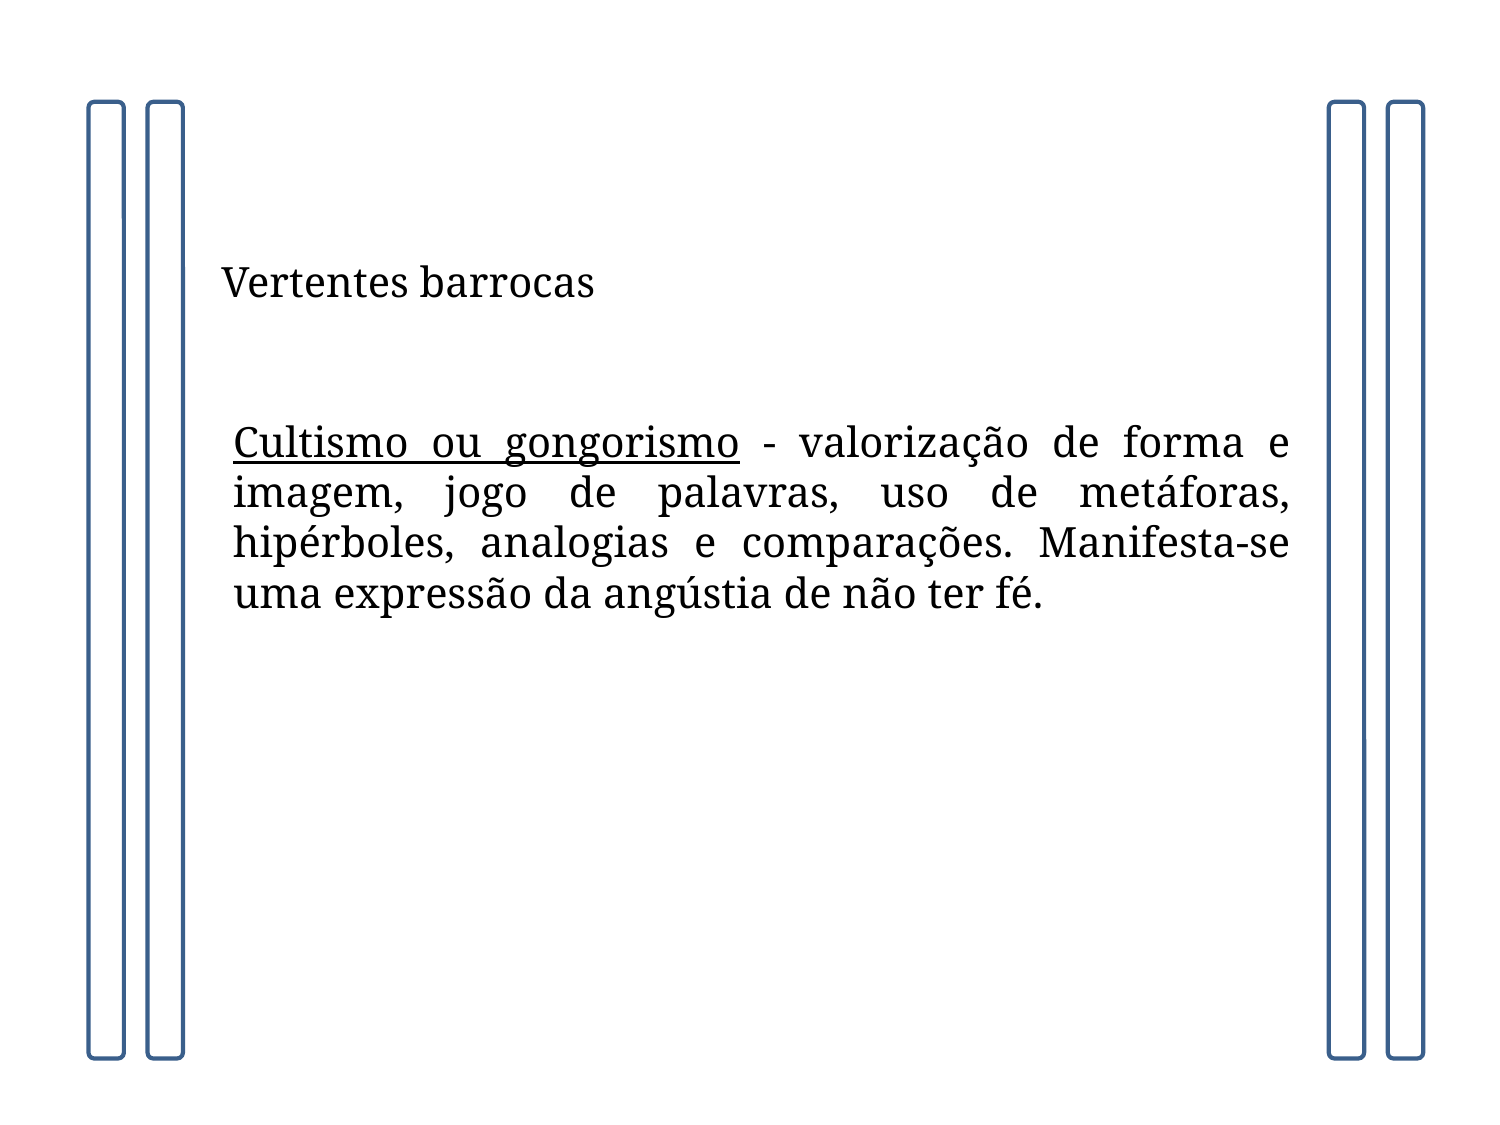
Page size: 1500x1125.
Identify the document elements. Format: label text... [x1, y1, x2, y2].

text_box Vertentes barrocas [206, 248, 610, 314]
text_box [1326, 99, 1367, 1061]
text_box [145, 99, 186, 1061]
text_box Cultismo ou gongorismo - valorização de forma e imagem, jogo de palavras, uso de metáforas, hipérboles, analogias e comparações. Manifesta-se uma expressão da angústia de não ter fé. [218, 408, 1306, 634]
text_box [1385, 99, 1426, 1061]
text_box [86, 99, 126, 1061]
